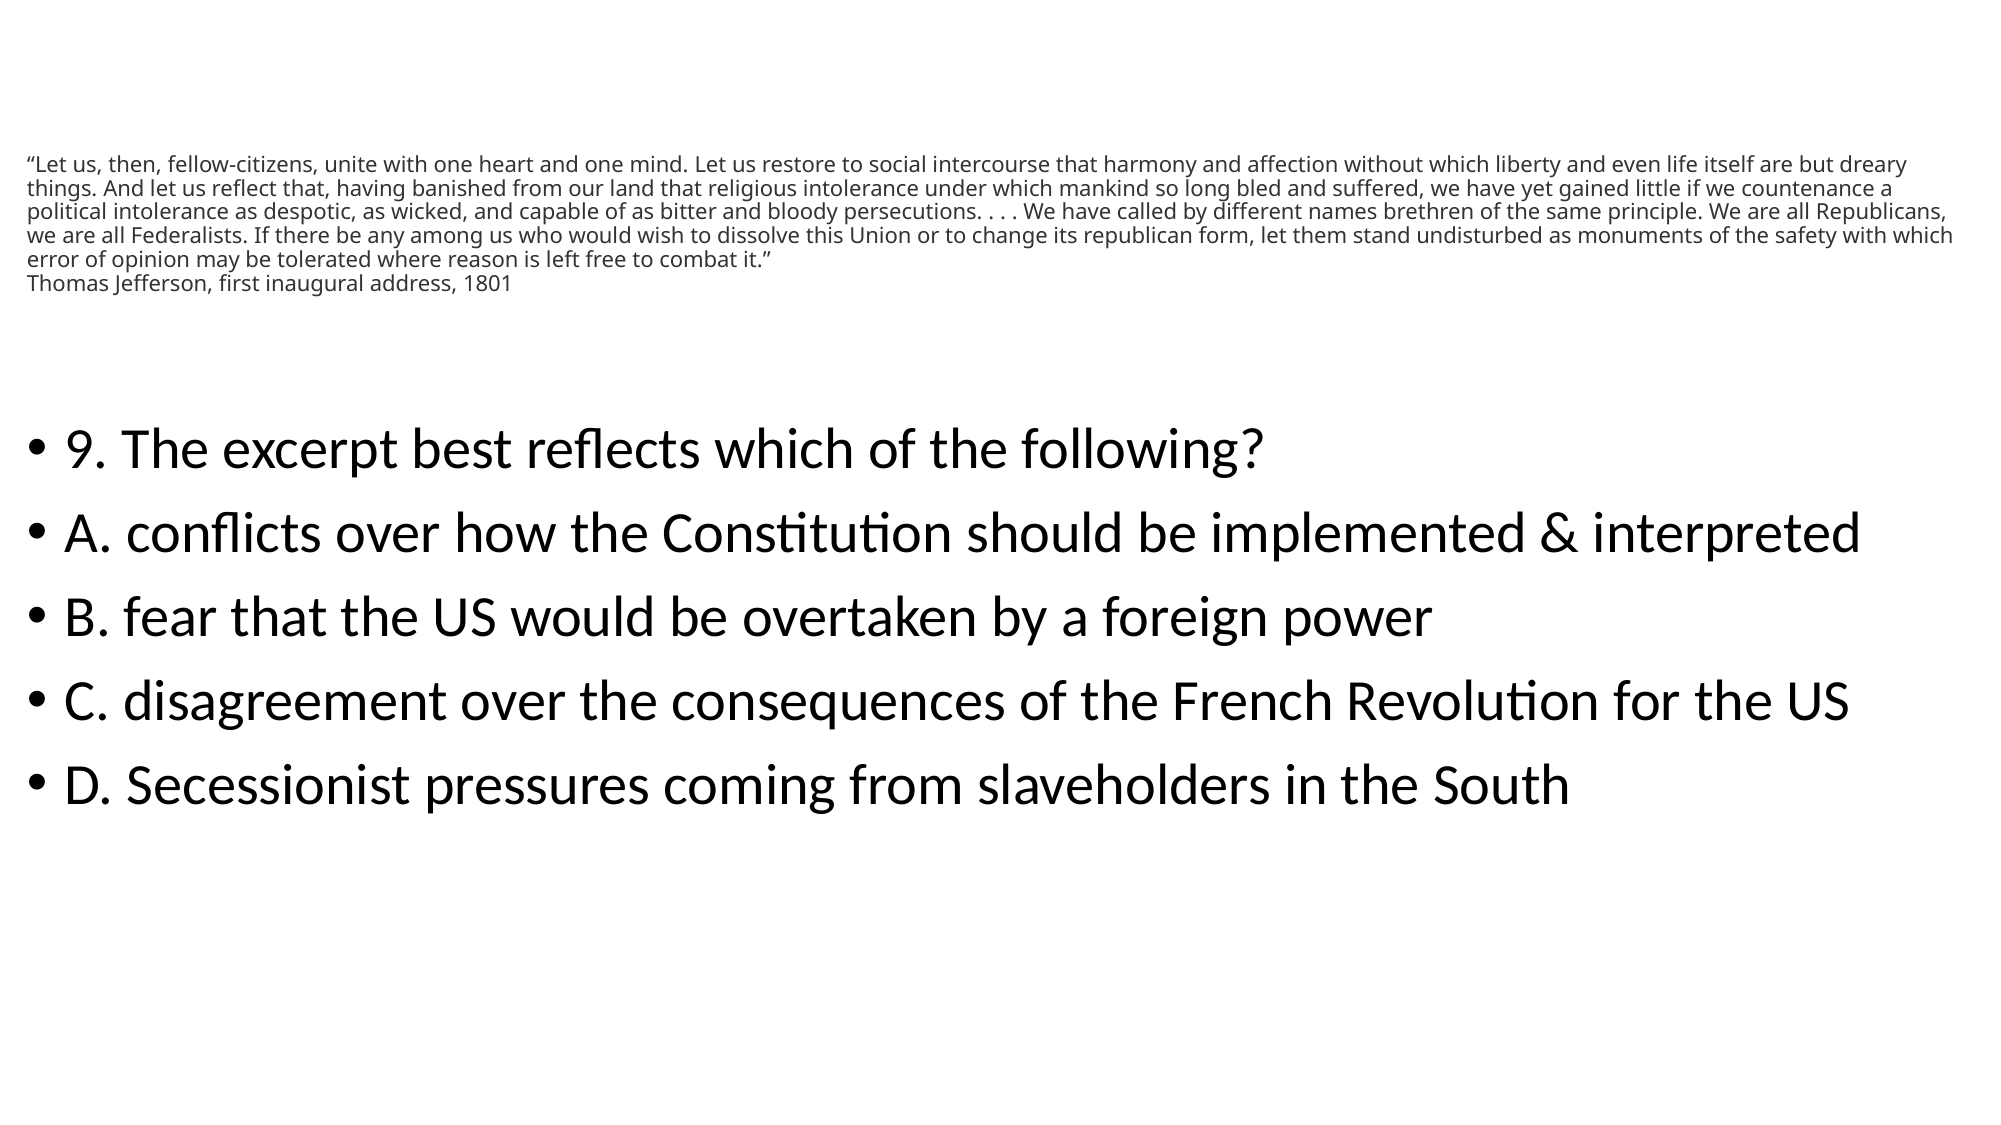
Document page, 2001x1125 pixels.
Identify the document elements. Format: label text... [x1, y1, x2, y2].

list 9. The excerpt best reflects which of the following? A. conflicts over how the Constitution should be implemented & interpreted B. fear that the US would be overtaken by a foreign power C. disagreement over the consequences of the French Revolution for the US D. Secessionist pressures coming from slaveholders in the South [11, 411, 2000, 1125]
title “Let us, then, fellow-citizens, unite with one heart and one mind. Let us restore to social intercourse that harmony and affection without which liberty and even life itself are but dreary things. And let us reflect that, having banished from our land that religious intolerance under which mankind so long bled and suffered, we have yet gained little if we countenance a political intolerance as despotic, as wicked, and capable of as bitter and bloody persecutions. . . . We have called by different names brethren of the same principle. We are all Republicans, we are all Federalists. If there be any among us who would wish to dissolve this Union or to change its republican form, let them stand undisturbed as monuments of the safety with which error of opinion may be tolerated where reason is left free to combat it.” Thomas Jefferson, first inaugural address, 1801 [11, 145, 1981, 363]
